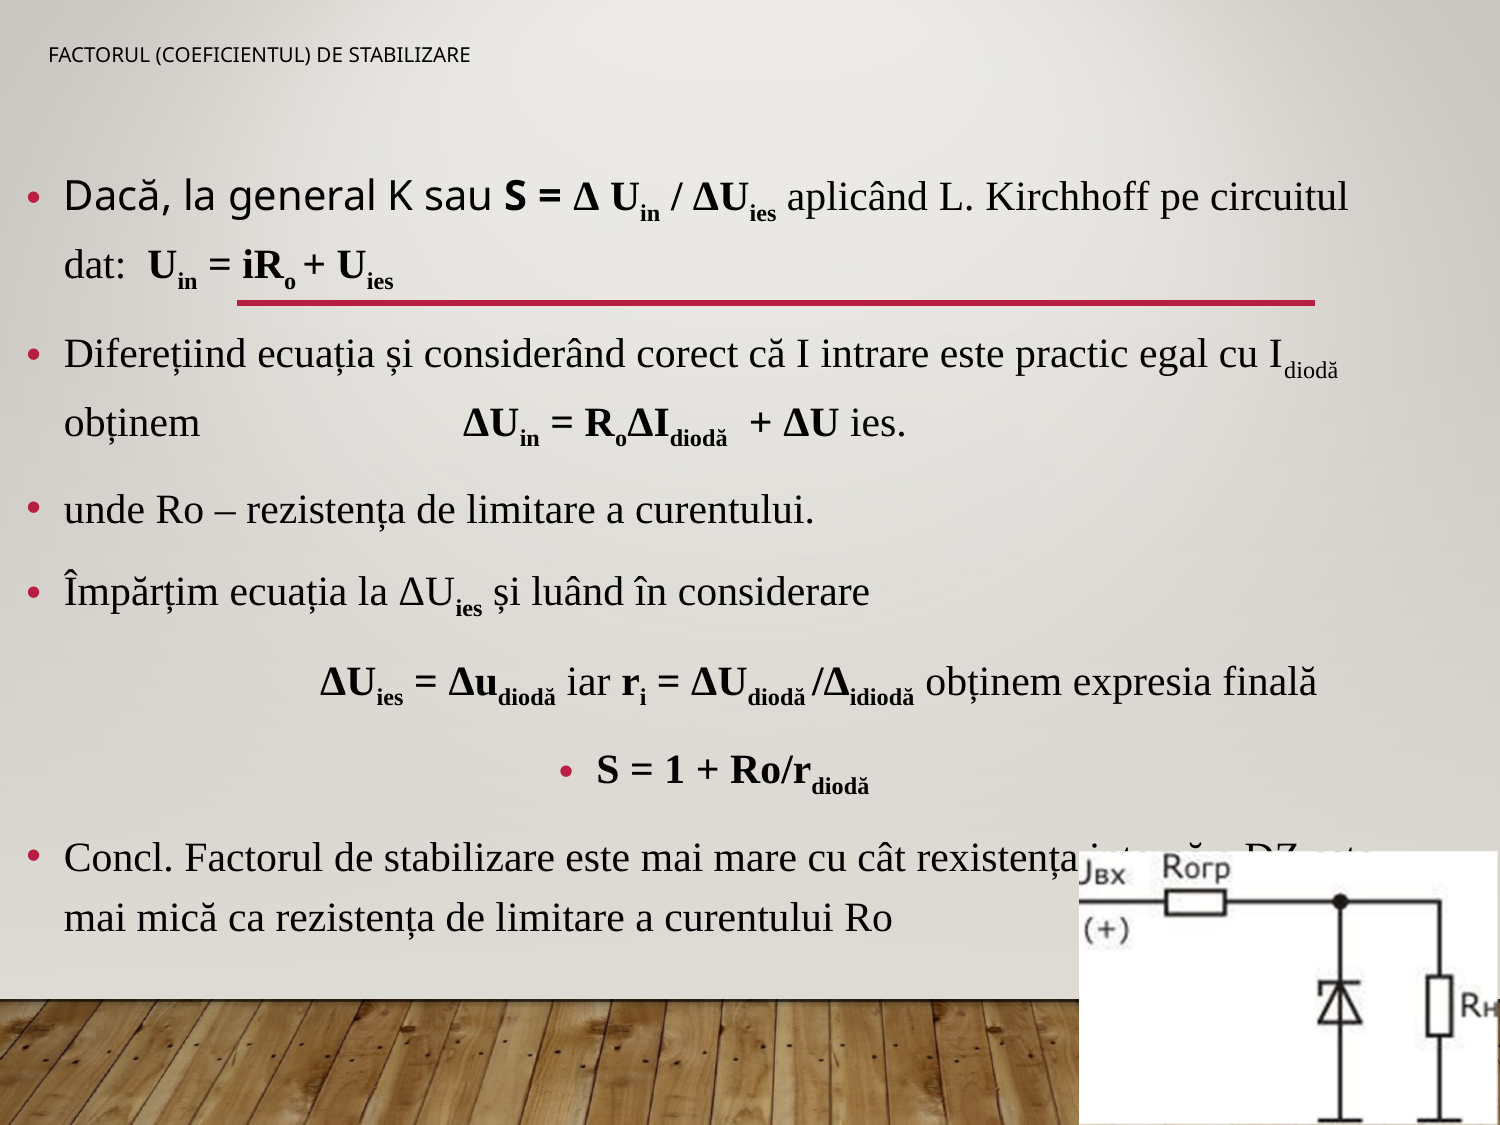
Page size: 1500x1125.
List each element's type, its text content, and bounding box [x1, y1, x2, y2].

picture [0, 851, 1500, 1125]
title Factorul (coeficientul) de stabilizare [33, 37, 1413, 75]
list Dacă, la general K sau S = Δ Uin / ΔUies aplicând L. Kirchhoff pe circuitul dat: Uin = iRo + Uies Diferețiind ecuația și considerând corect că I intrare este practic egal cu Idiodă obținem ΔUin = RoΔIdiodă + ΔU ies. unde Ro – rezistența de limitare a curentului. Împărțim ecuația la ΔUies și luând în considerare ΔUies = Δudiodă iar ri = ΔUdiodă /Δidiodă obținem expresia finală S = 1 + Ro/rdiodă Concl. Factorul de stabilizare este mai mare cu cât rexistența internă a DZ este mai mică ca rezistența de limitare a curentului Ro [11, 149, 1418, 575]
picture [0, 0, 1500, 395]
